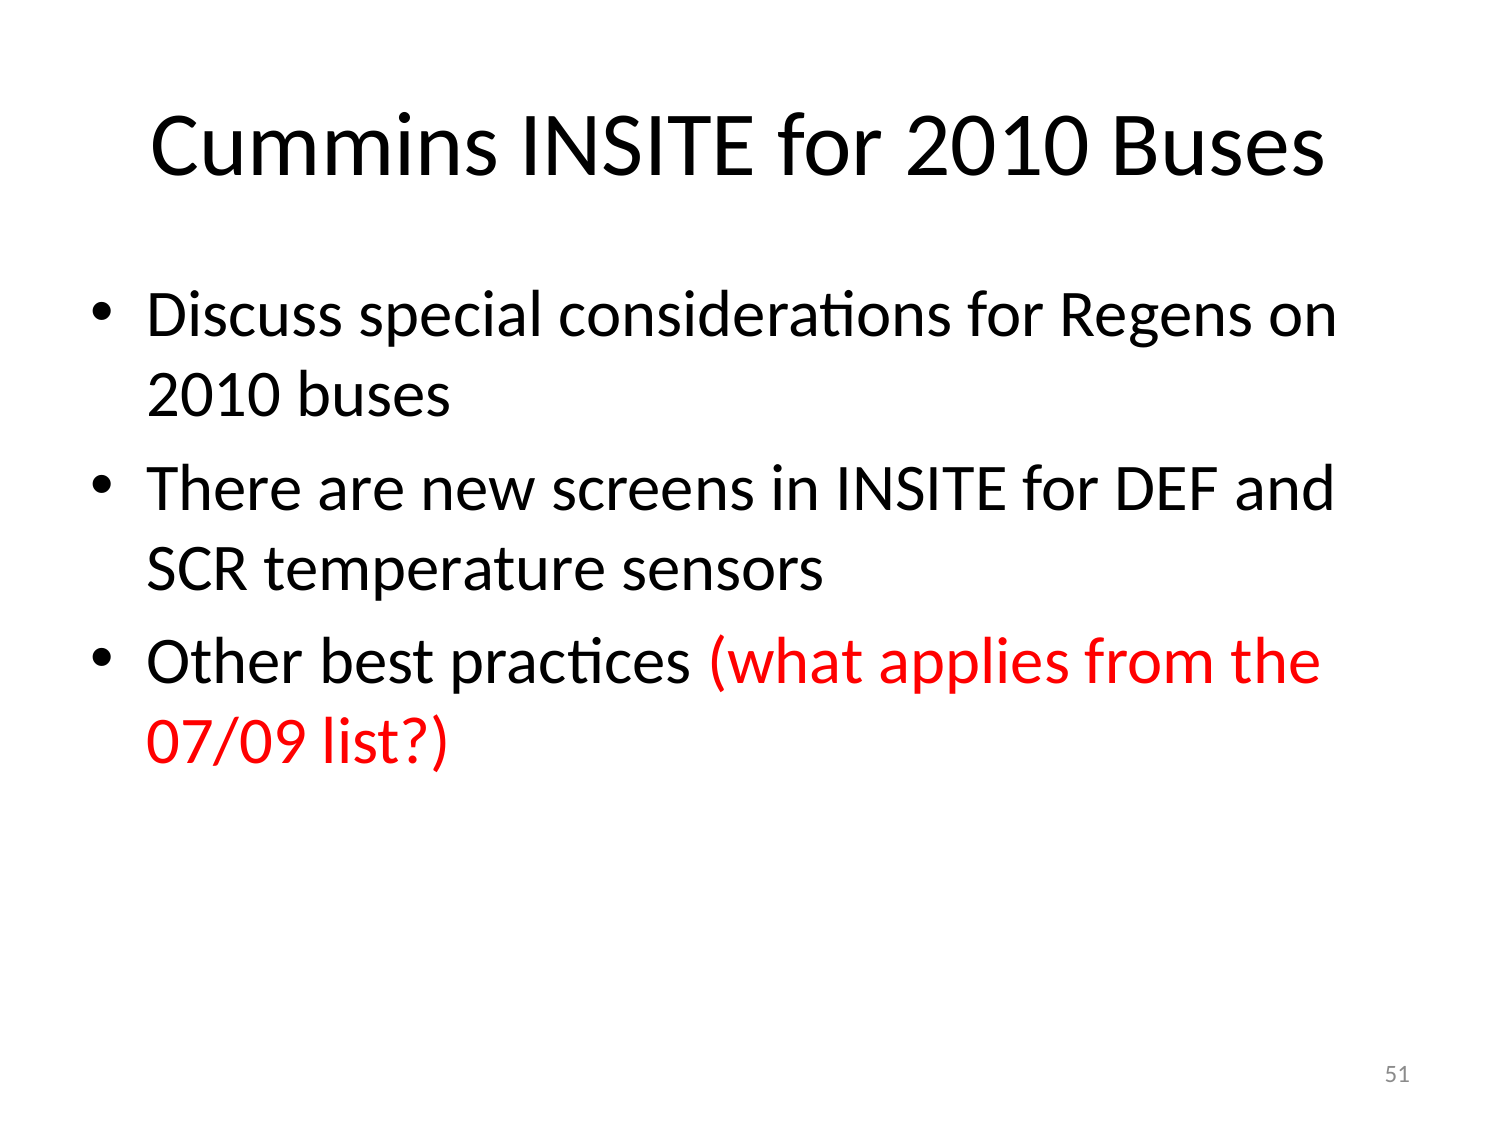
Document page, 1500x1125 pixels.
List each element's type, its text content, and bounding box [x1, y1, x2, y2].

title Cummins INSITE for 2010 Buses [74, 44, 1426, 233]
list Discuss special considerations for Regens on 2010 buses There are new screens in INSITE for DEF and SCR temperature sensors Other best practices (what applies from the 07/09 list?) [74, 262, 1426, 1006]
slide_number 51 [1074, 1042, 1425, 1103]
